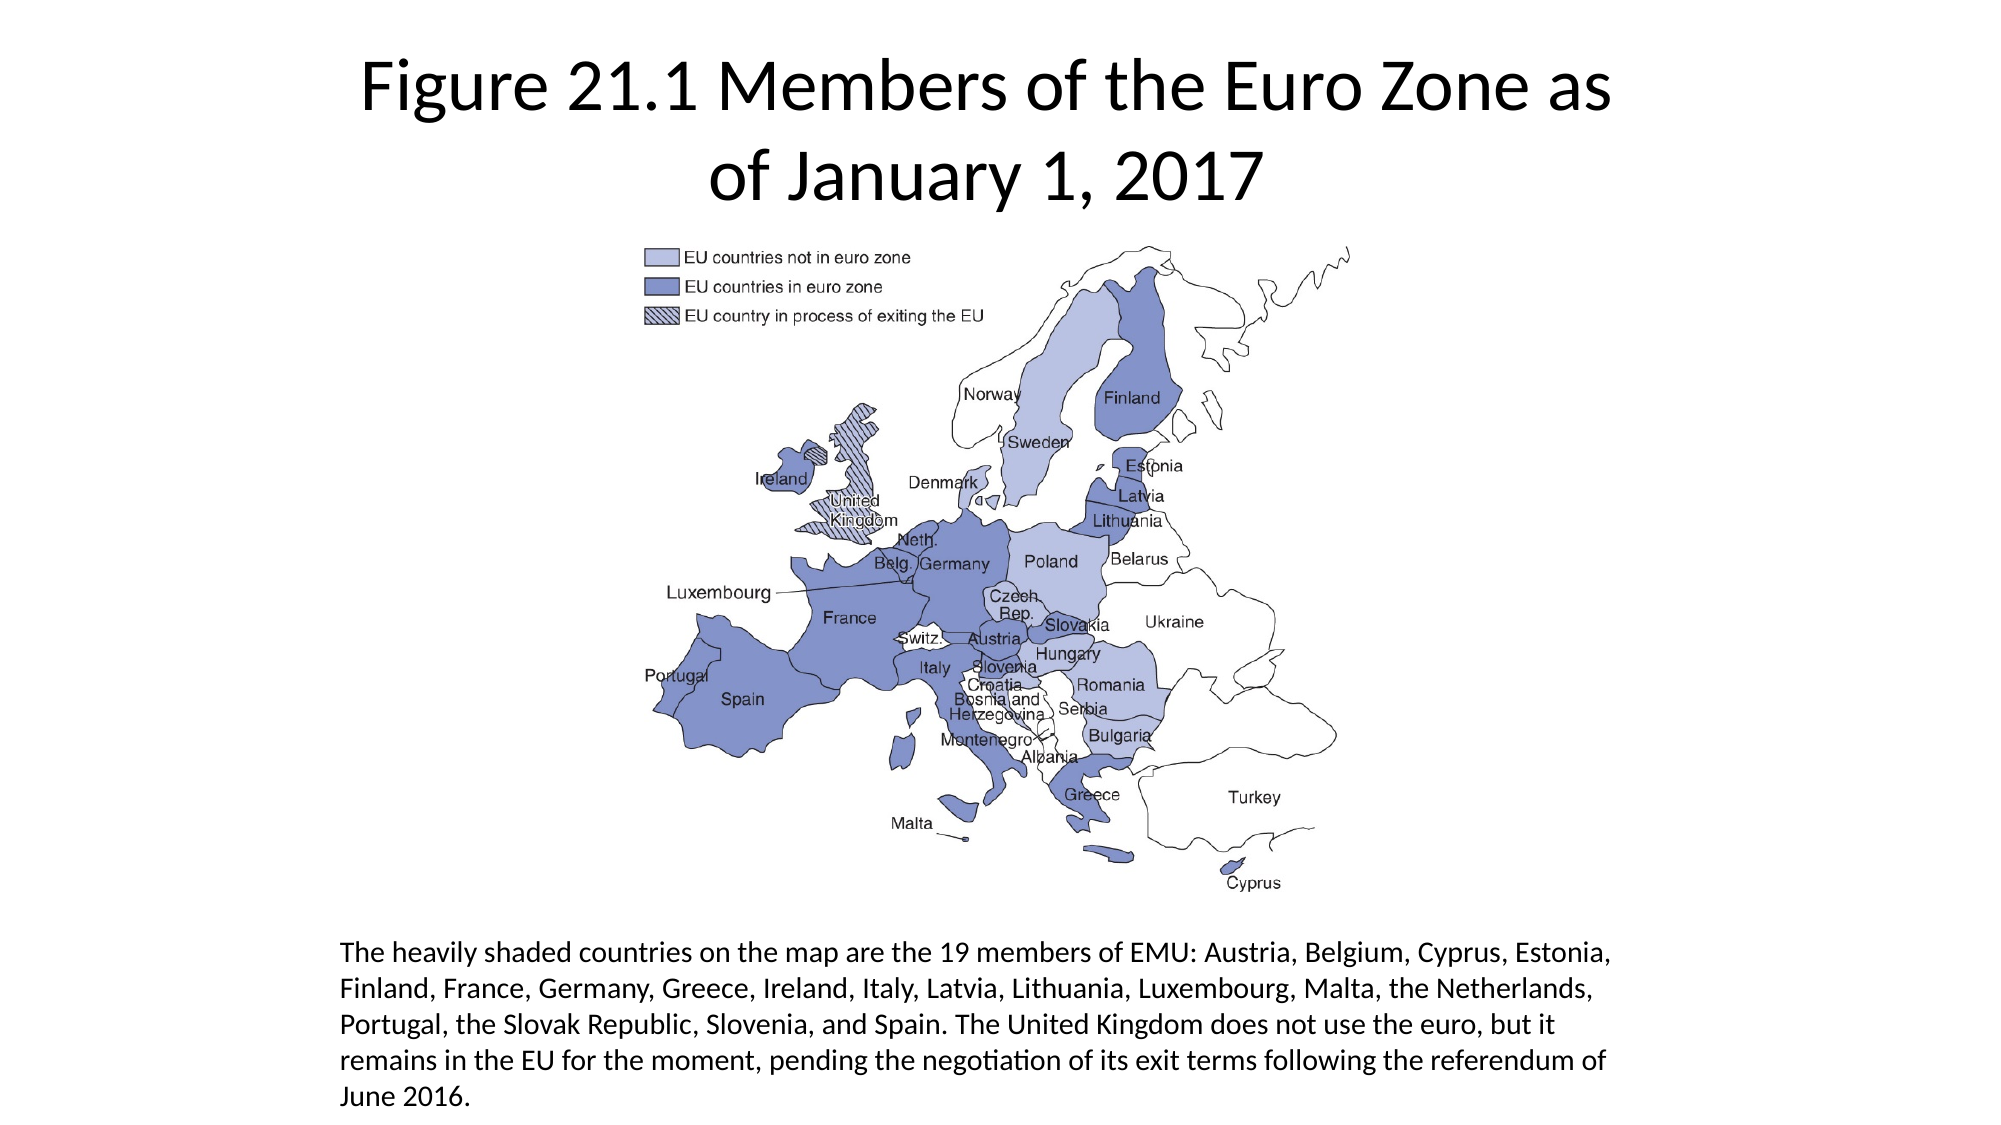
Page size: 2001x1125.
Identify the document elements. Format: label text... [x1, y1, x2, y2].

title Figure 21.1 Members of the Euro Zone as of January 1, 2017 [324, 35, 1650, 216]
picture [644, 245, 1351, 892]
list The heavily shaded countries on the map are the 19 members of EMU: Austria, Belgium, Cyprus, Estonia, Finland, France, Germany, Greece, Ireland, Italy, Latvia, Lithuania, Luxembourg, Malta, the Netherlands, Portugal, the Slovak Republic, Slovenia, and Spain. The United Kingdom does not use the euro, but it remains in the EU for the moment, pending the negotiation of its exit terms following the referendum of June 2016. [324, 924, 1675, 1121]
